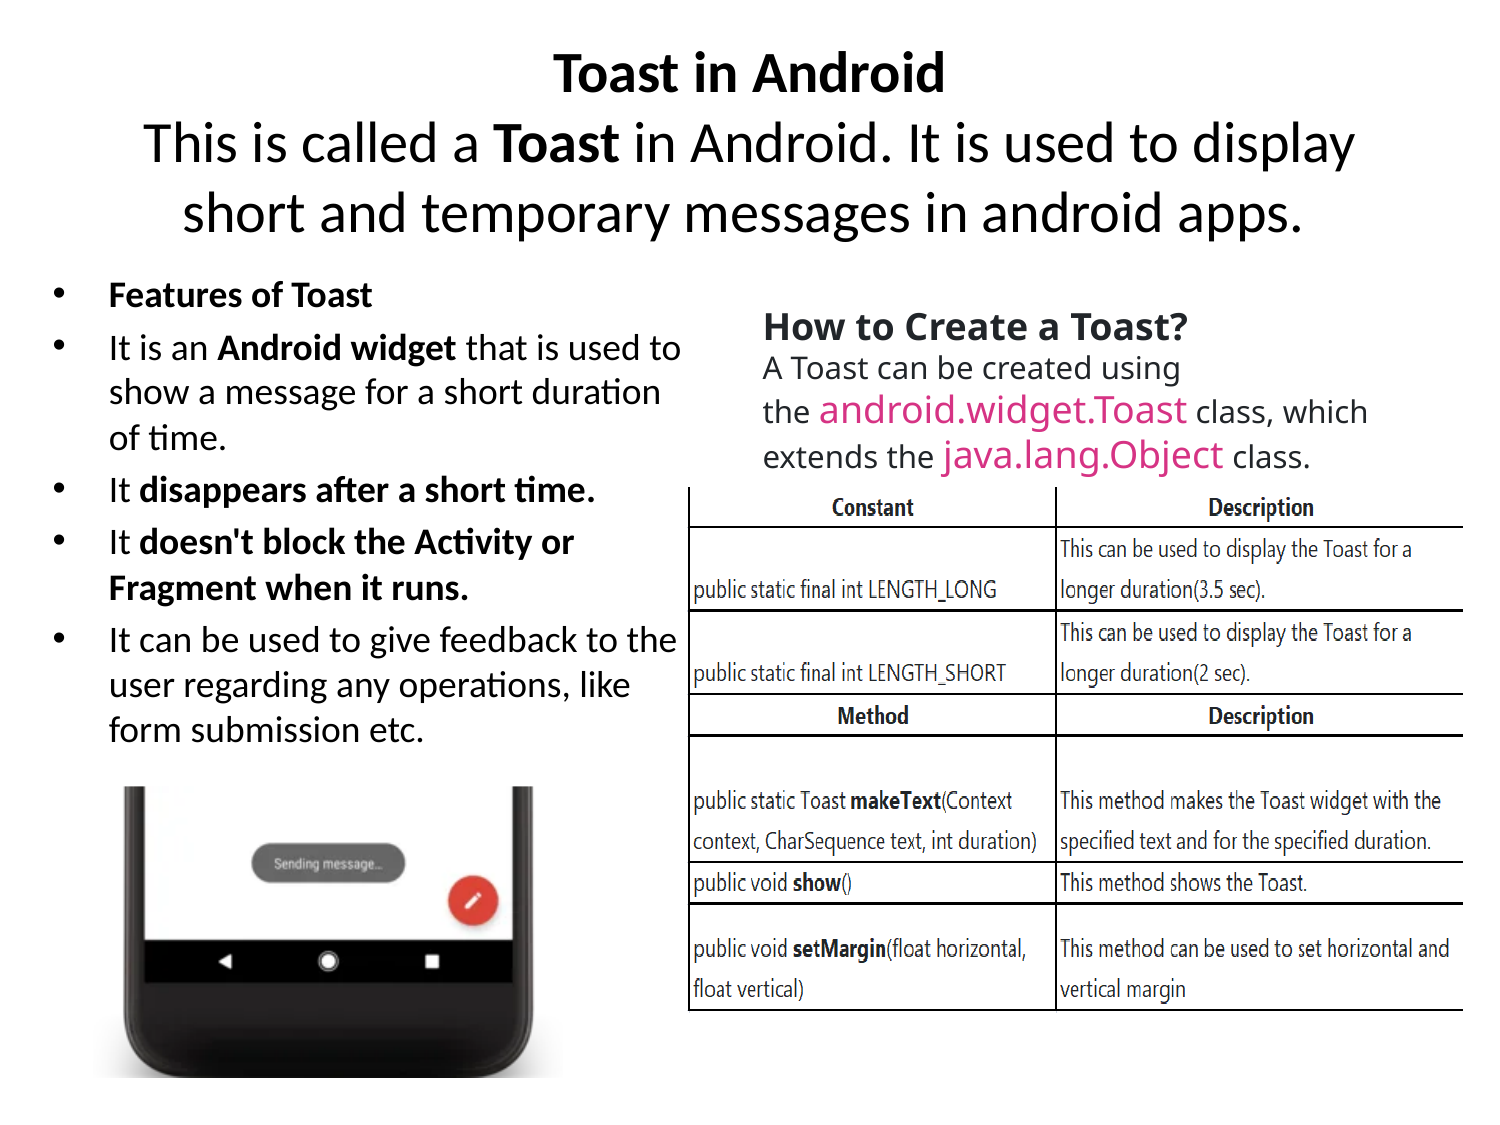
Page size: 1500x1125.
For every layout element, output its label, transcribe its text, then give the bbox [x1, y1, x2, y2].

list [74, 749, 638, 1079]
picture [687, 487, 1463, 1013]
text_box How to Create a Toast? A Toast can be created using the android.widget.Toast class, which extends the java.lang.Object class. [762, 277, 1438, 485]
list Features of Toast It is an Android widget that is used to show a message for a short duration of time. It disappears after a short time. It doesn't block the Activity or Fragment when it runs. It can be used to give feedback to the user regarding any operations, like form submission etc. [37, 262, 700, 1005]
title Toast in Android This is called a Toast in Android. It is used to display short and temporary messages in android apps. [75, 45, 1425, 233]
